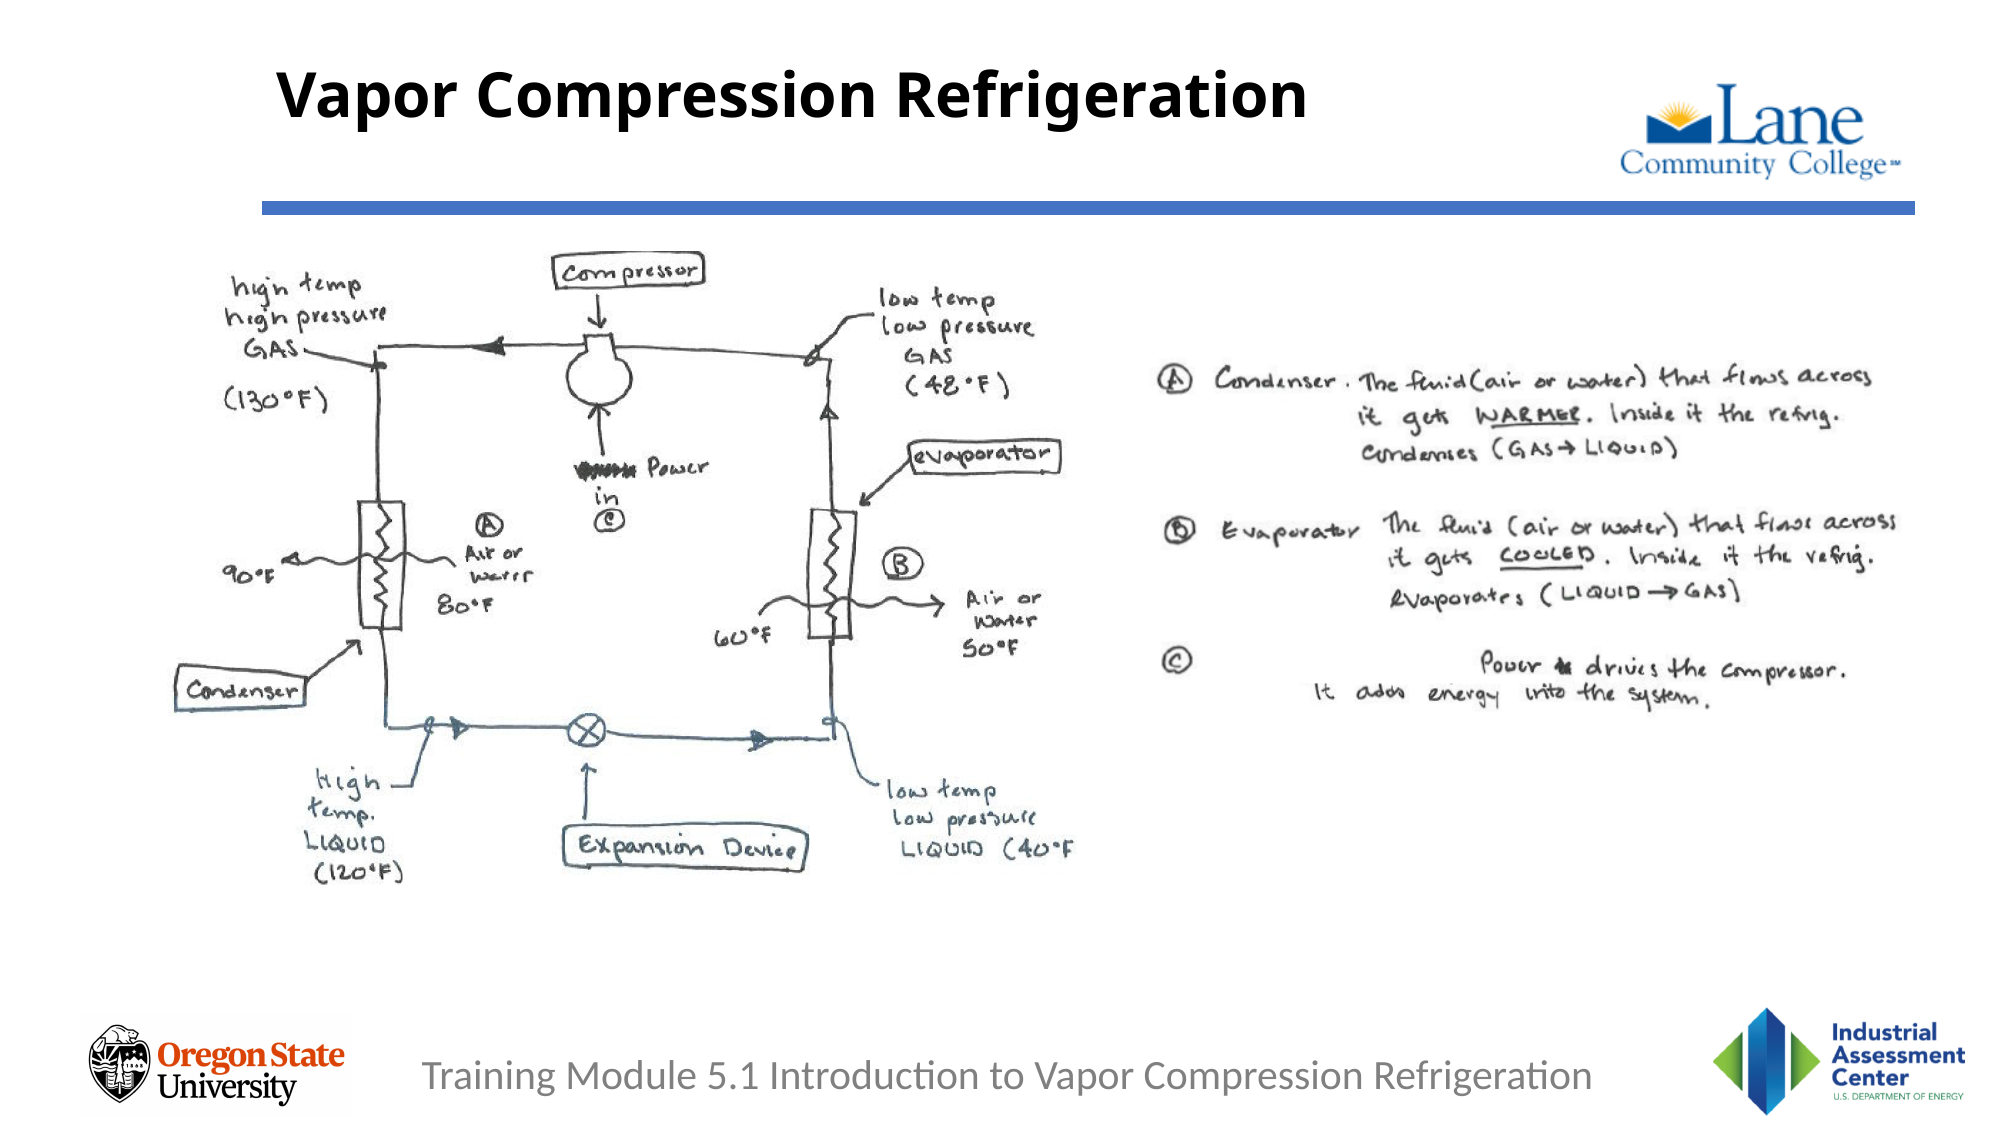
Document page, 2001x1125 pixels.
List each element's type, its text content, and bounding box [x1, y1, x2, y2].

picture [142, 251, 1933, 917]
slide_number 4 [1412, 1042, 1713, 1103]
text_box Vapor Compression Refrigeration [261, 56, 1350, 191]
picture [1615, 81, 1916, 191]
picture [1713, 999, 1970, 1117]
footer Training Module 5.1 Introduction to Vapor Compression Refrigeration [353, 1042, 1412, 1103]
picture [80, 1013, 353, 1117]
